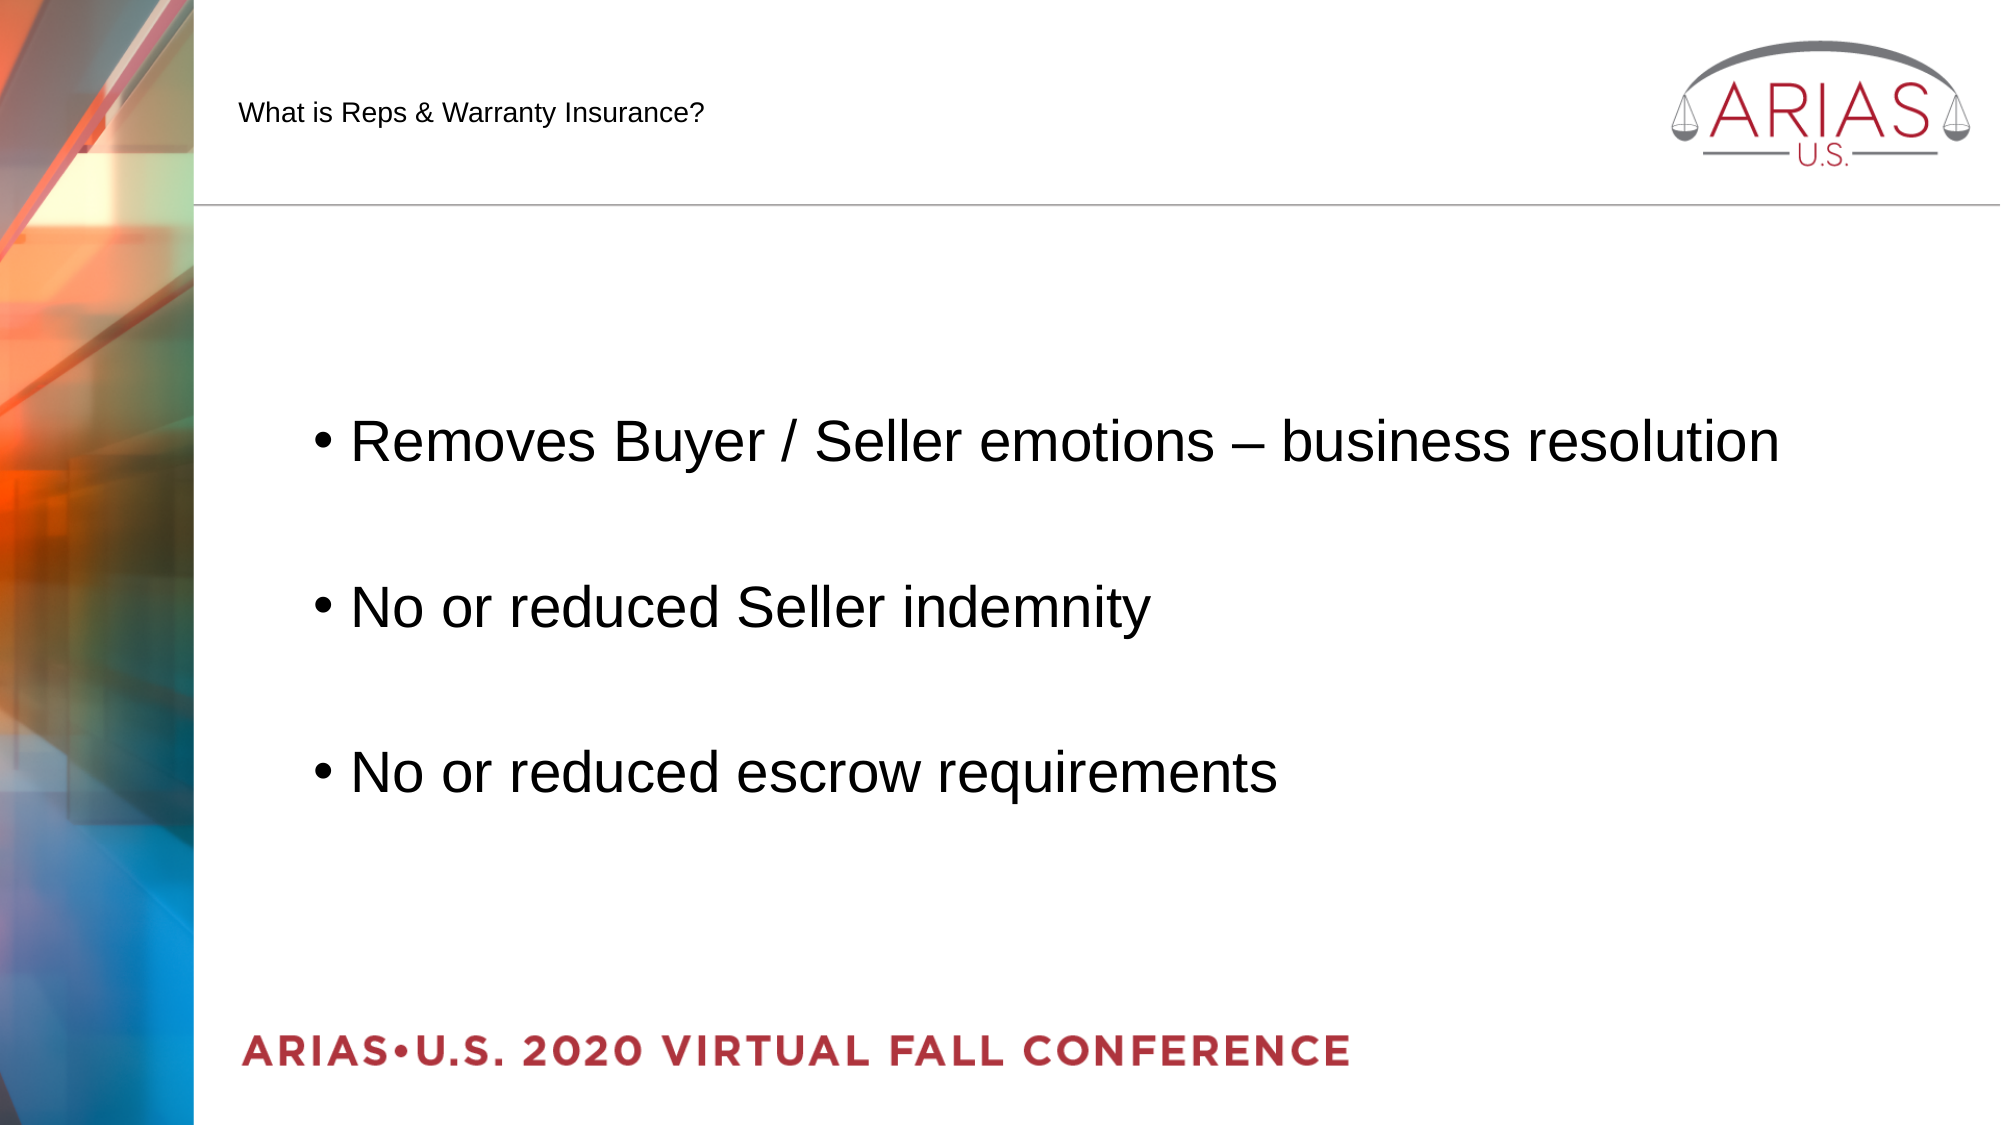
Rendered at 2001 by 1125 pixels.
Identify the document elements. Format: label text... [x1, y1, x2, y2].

title What is Reps & Warranty Insurance? [223, 59, 1623, 171]
picture [0, 0, 2001, 1125]
list Removes Buyer / Seller emotions – business resolution No or reduced Seller indemnity No or reduced escrow requirements [223, 239, 1957, 988]
